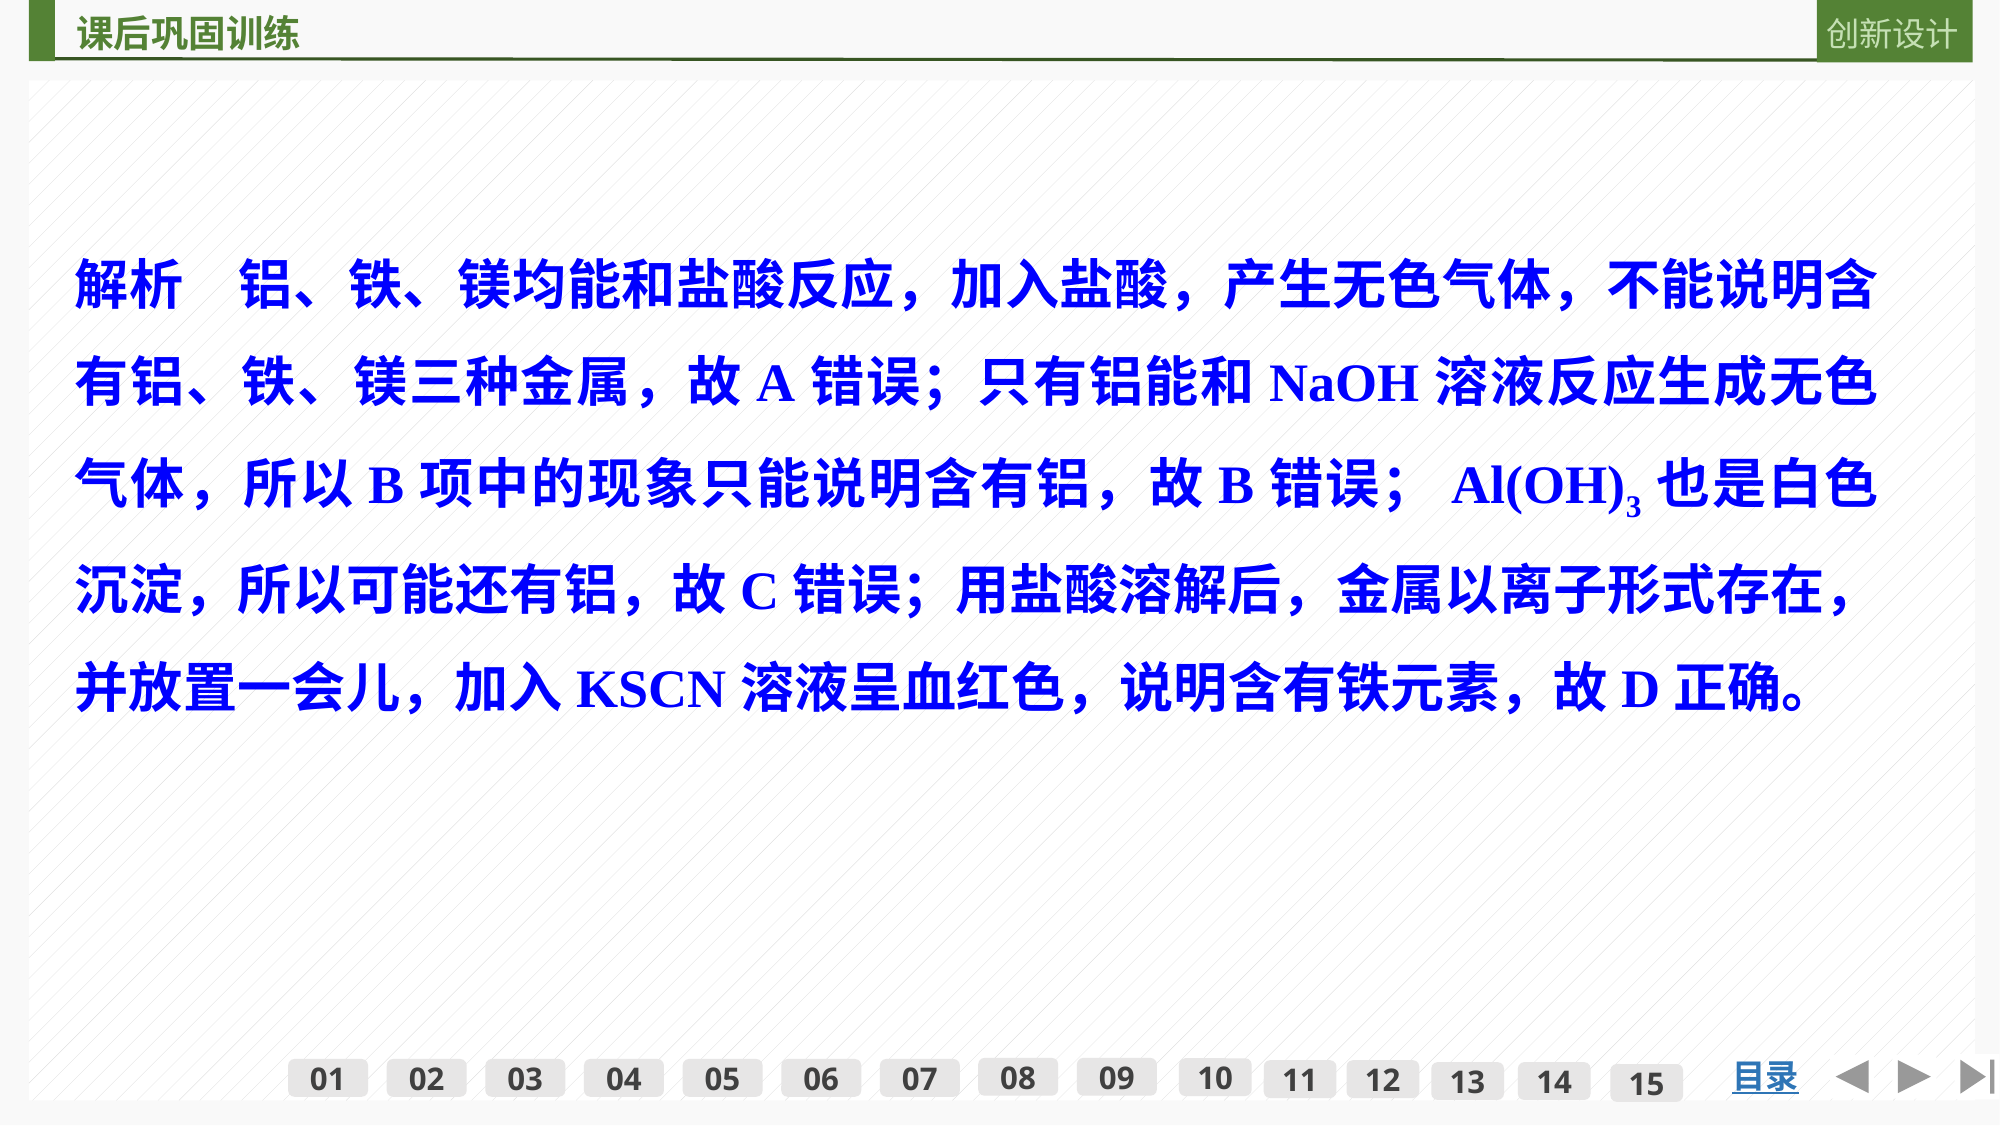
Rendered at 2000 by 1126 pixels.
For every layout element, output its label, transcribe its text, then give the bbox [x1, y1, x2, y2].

text_box 解析 铝、铁、镁均能和盐酸反应，加入盐酸，产生无色气体，不能说明含有铝、铁、镁三种金属，故A错误；只有铝能和NaOH溶液反应生成无色气体，所以B项中的现象只能说明含有铝，故B错误；Al(OH)3也是白色沉淀，所以可能还有铝，故C错误；用盐酸溶解后，金属以离子形式存在，并放置一会儿，加入KSCN溶液呈血红色，说明含有铁元素，故D正确。 [54, 207, 1900, 729]
